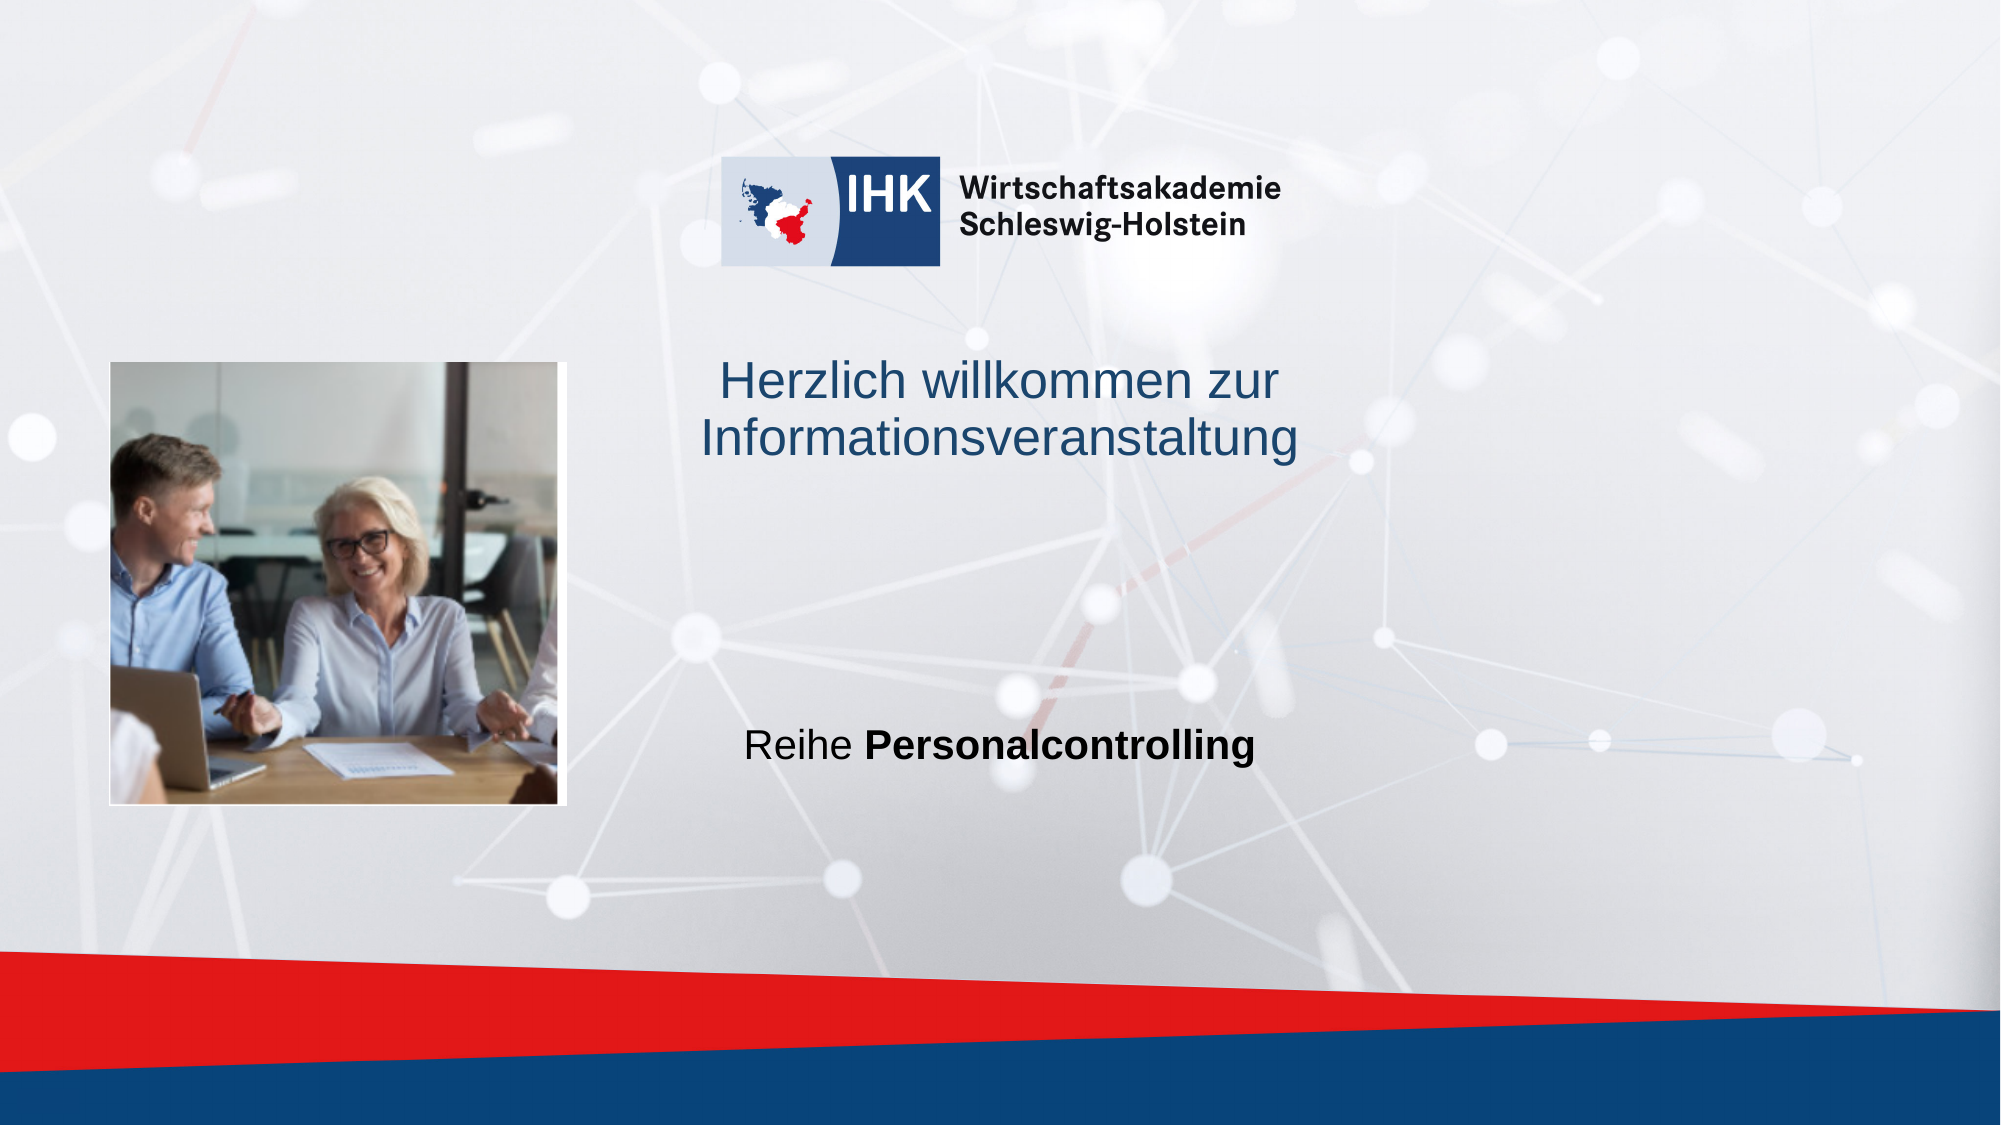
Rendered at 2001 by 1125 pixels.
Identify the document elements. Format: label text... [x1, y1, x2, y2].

subtitle Reihe Personalcontrolling [249, 513, 1750, 1030]
title Herzlich willkommen zur Informationsveranstaltung [249, 280, 1750, 474]
picture [0, 0, 2001, 1125]
